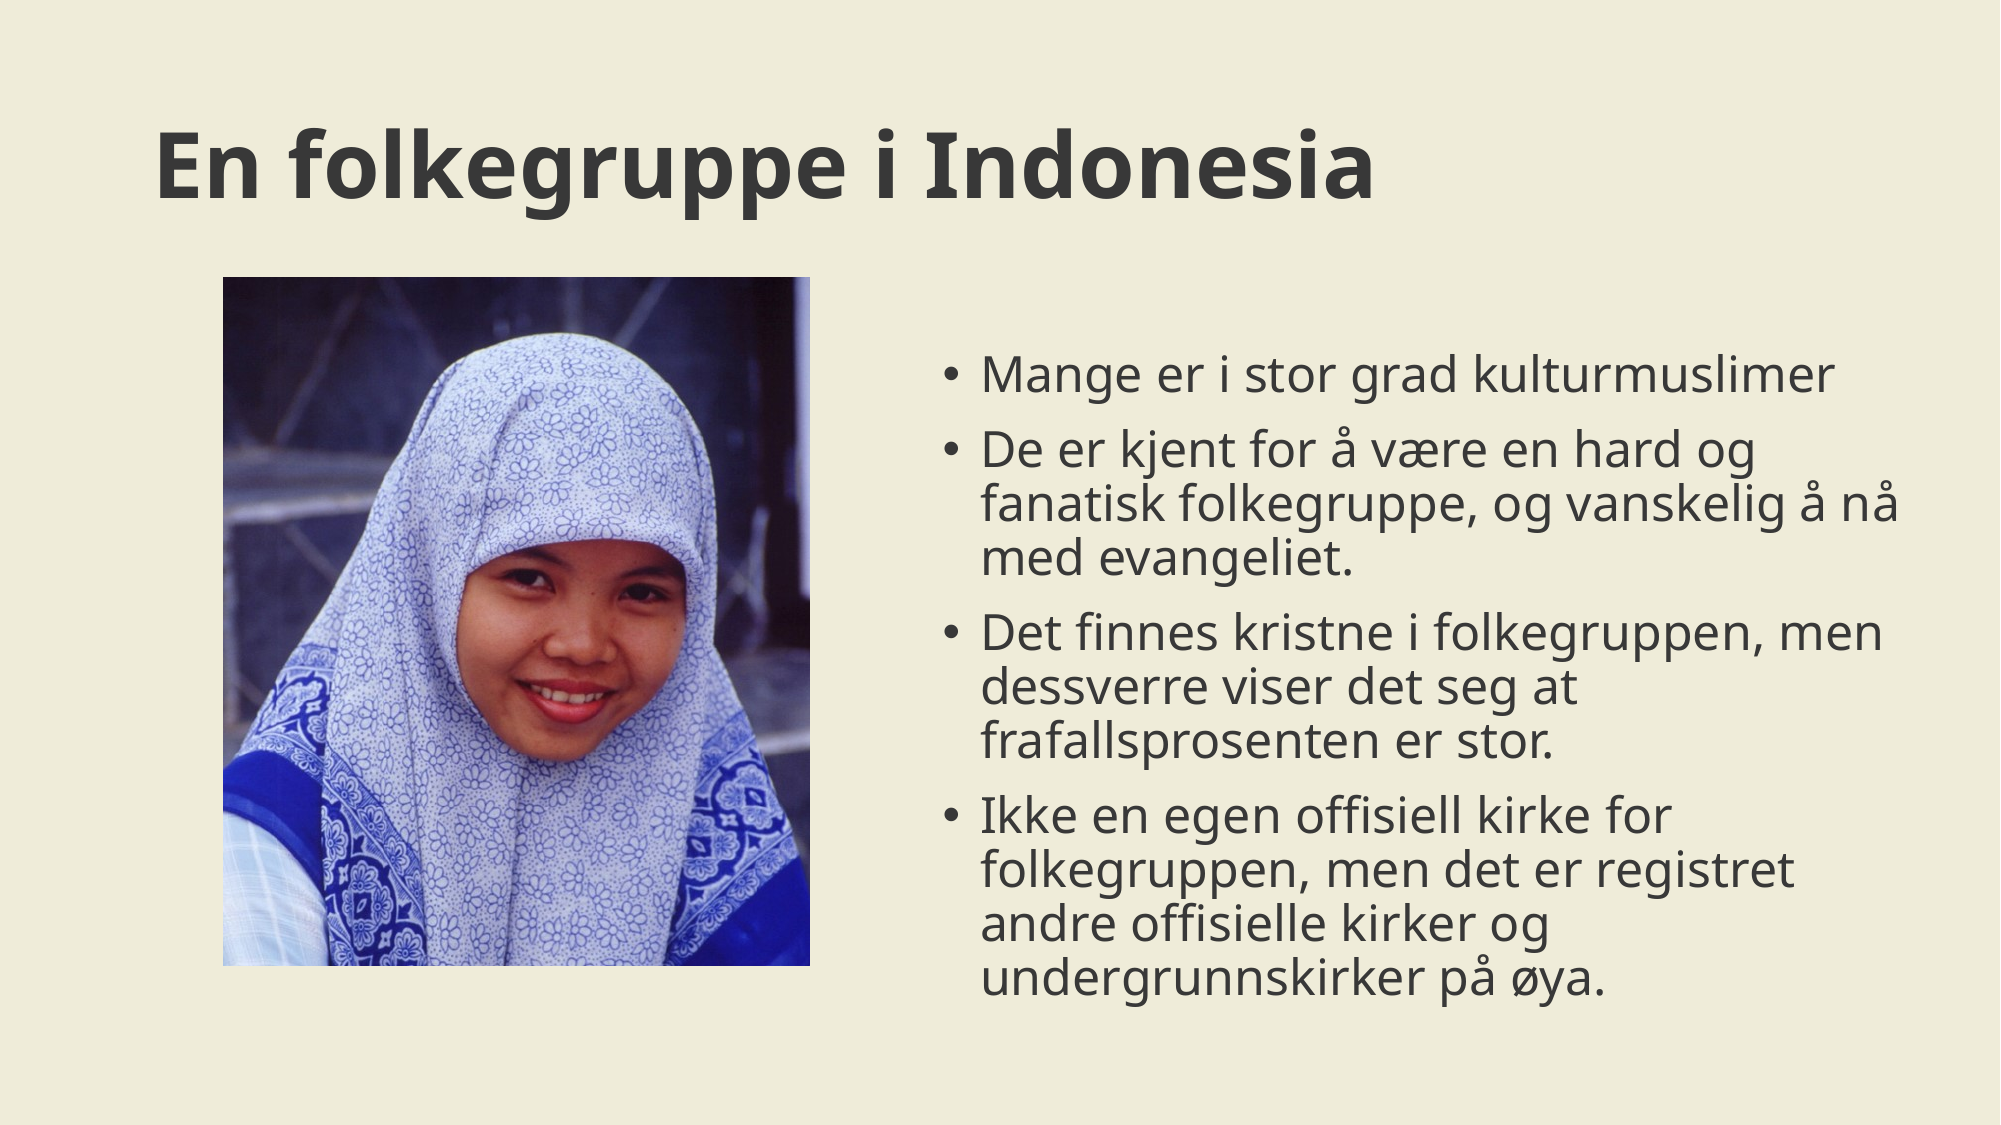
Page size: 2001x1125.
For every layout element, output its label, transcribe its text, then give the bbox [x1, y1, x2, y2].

list Mange er i stor grad kulturmuslimer De er kjent for å være en hard og fanatisk folkegruppe, og vanskelig å nå med evangeliet. Det finnes kristne i folkegruppen, men dessverre viser det seg at frafallsprosenten er stor. Ikke en egen offisiell kirke for folkegruppen, men det er registret andre offisielle kirker og undergrunnskirker på øya. [927, 261, 1920, 1059]
title En folkegruppe i Indonesia [137, 59, 1863, 278]
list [223, 277, 810, 966]
